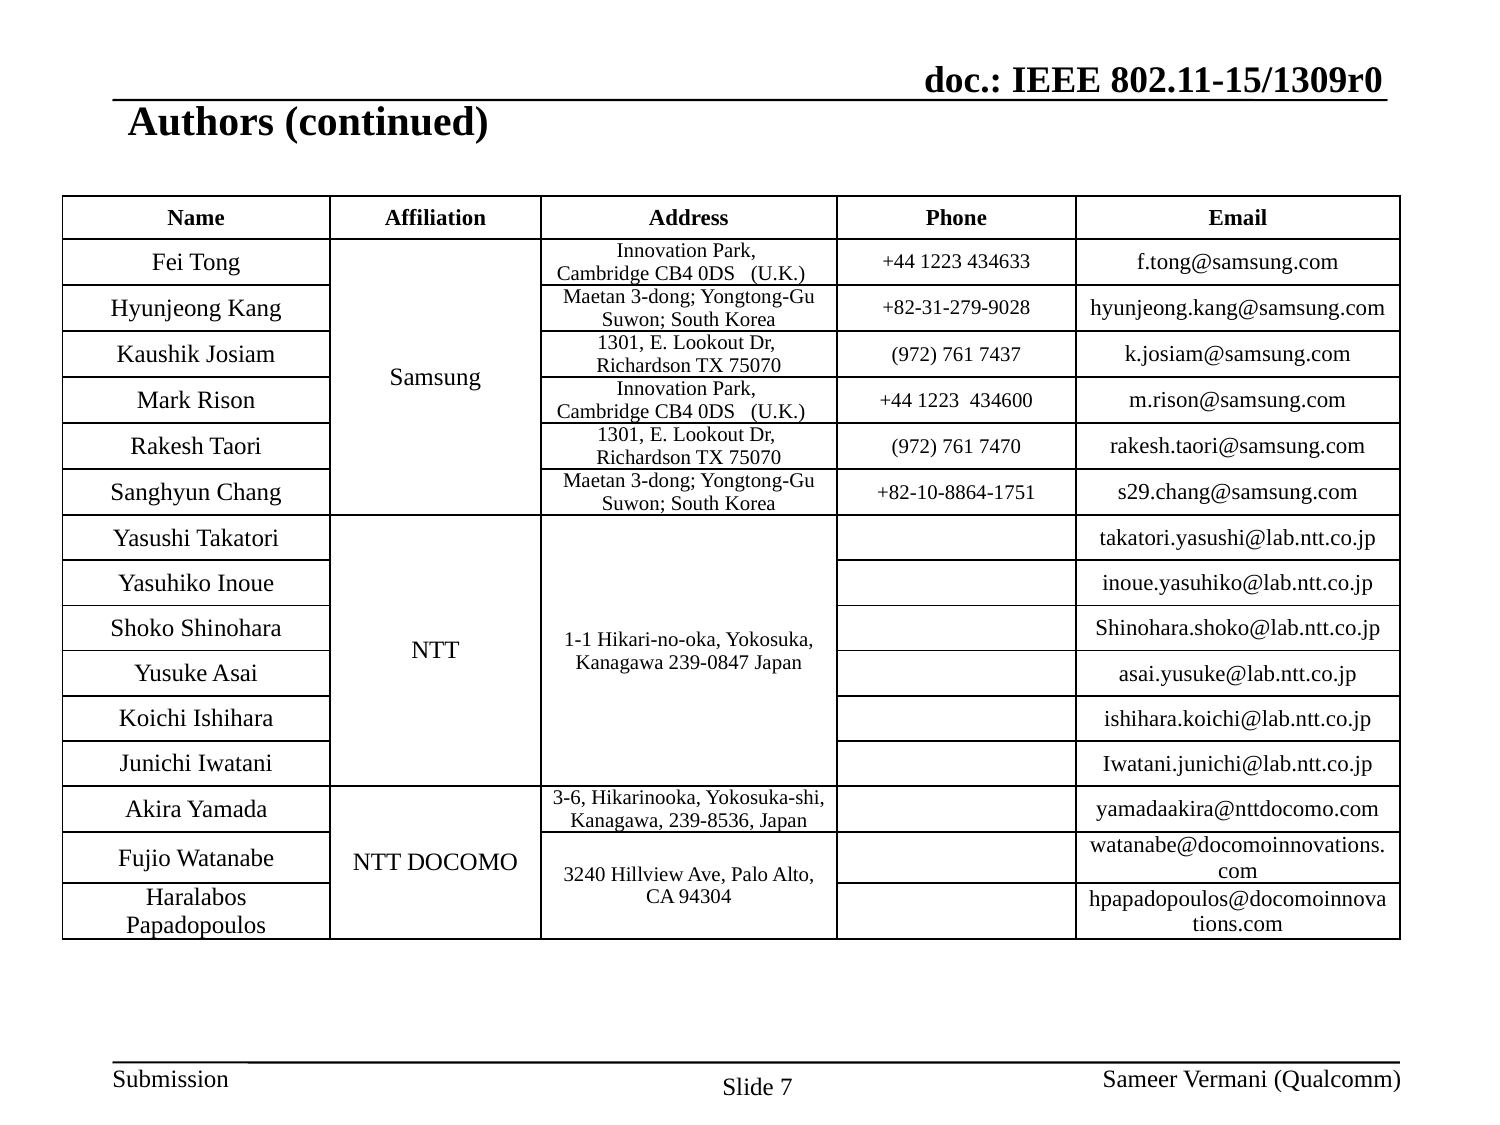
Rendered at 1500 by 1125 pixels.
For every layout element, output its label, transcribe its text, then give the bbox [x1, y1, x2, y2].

table_cell Yusuke Asai [63, 651, 329, 695]
table_cell [838, 516, 1075, 559]
table_cell (972) 761 7437 [838, 332, 1075, 376]
table_cell Akira Yamada [63, 787, 329, 831]
table_cell Hyunjeong Kang [63, 286, 329, 330]
table_cell m.rison@samsung.com [1077, 378, 1399, 422]
table_cell 3-6, Hikarinooka, Yokosuka-shi, Kanagawa, 239-8536, Japan [542, 787, 836, 831]
table_cell Yasuhiko Inoue [63, 561, 329, 605]
table_cell [838, 787, 1075, 831]
slide_number Slide 7 [713, 1069, 802, 1101]
table_cell f.tong@samsung.com [1077, 240, 1399, 284]
table_cell ishihara.koichi@lab.ntt.co.jp [1077, 697, 1399, 740]
table_cell hyunjeong.kang@samsung.com [1077, 286, 1399, 330]
table_header Affiliation [331, 197, 540, 238]
table_cell +82-31-279-9028 [838, 286, 1075, 330]
table_cell Kaushik Josiam [63, 332, 329, 376]
table_cell watanabe@docomoinnovations.com [1077, 833, 1399, 882]
table_header Phone [838, 197, 1075, 238]
table_cell inoue.yasuhiko@lab.ntt.co.jp [1077, 561, 1399, 605]
table_cell rakesh.taori@samsung.com [1077, 424, 1399, 468]
table_cell Haralabos Papadopoulos [63, 884, 329, 938]
table_cell +82-10-8864-1751 [838, 470, 1075, 514]
table_cell s29.chang@samsung.com [1077, 470, 1399, 514]
table_cell Rakesh Taori [63, 424, 329, 468]
table_cell 1-1 Hikari-no-oka, Yokosuka, Kanagawa 239-0847 Japan [542, 516, 836, 785]
table_cell Shinohara.shoko@lab.ntt.co.jp [1077, 606, 1399, 650]
table_header Address [542, 197, 836, 238]
table_cell Innovation Park, Cambridge CB4 0DS (U.K.) [542, 240, 836, 284]
footer Sameer Vermani (Qualcomm) [1046, 1061, 1402, 1093]
table_cell Samsung [331, 240, 540, 514]
table_cell yamadaakira@nttdocomo.com [1077, 787, 1399, 831]
table_cell Innovation Park, Cambridge CB4 0DS (U.K.) [542, 378, 836, 422]
table_cell NTT DOCOMO [331, 787, 540, 938]
table_cell Koichi Ishihara [63, 697, 329, 740]
table_cell [838, 697, 1075, 740]
table_cell k.josiam@samsung.com [1077, 332, 1399, 376]
table_cell Fei Tong [63, 240, 329, 284]
table_cell [838, 606, 1075, 650]
table_cell Maetan 3-dong; Yongtong-Gu Suwon; South Korea [542, 470, 836, 514]
table_cell Mark Rison [63, 378, 329, 422]
table_cell hpapadopoulos@docomoinnovations.com [1077, 884, 1399, 938]
table_header Email [1077, 197, 1399, 238]
table_cell Iwatani.junichi@lab.ntt.co.jp [1077, 742, 1399, 785]
table_cell Shoko Shinohara [63, 606, 329, 650]
table_cell +44 1223 434600 [838, 378, 1075, 422]
table_cell +44 1223 434633 [838, 240, 1075, 284]
table_cell takatori.yasushi@lab.ntt.co.jp [1077, 516, 1399, 559]
table_cell [838, 833, 1075, 882]
table_cell Yasushi Takatori [63, 516, 329, 559]
table_cell [838, 651, 1075, 695]
table_cell 1301, E. Lookout Dr, Richardson TX 75070 [542, 332, 836, 376]
table_header Name [63, 197, 329, 238]
table_cell [838, 561, 1075, 605]
table_cell 3240 Hillview Ave, Palo Alto, CA 94304 [542, 833, 836, 938]
table_cell Fujio Watanabe [63, 833, 329, 882]
table_cell Maetan 3-dong; Yongtong-Gu Suwon; South Korea [542, 286, 836, 330]
table_cell Junichi Iwatani [63, 742, 329, 785]
table_cell 1301, E. Lookout Dr, Richardson TX 75070 [542, 424, 836, 468]
table_cell Sanghyun Chang [63, 470, 329, 514]
title Authors (continued) [112, 99, 1388, 138]
table_cell (972) 761 7470 [838, 424, 1075, 468]
table_cell [838, 884, 1075, 938]
table_cell asai.yusuke@lab.ntt.co.jp [1077, 651, 1399, 695]
table_cell [838, 742, 1075, 785]
table_cell NTT [331, 516, 540, 785]
